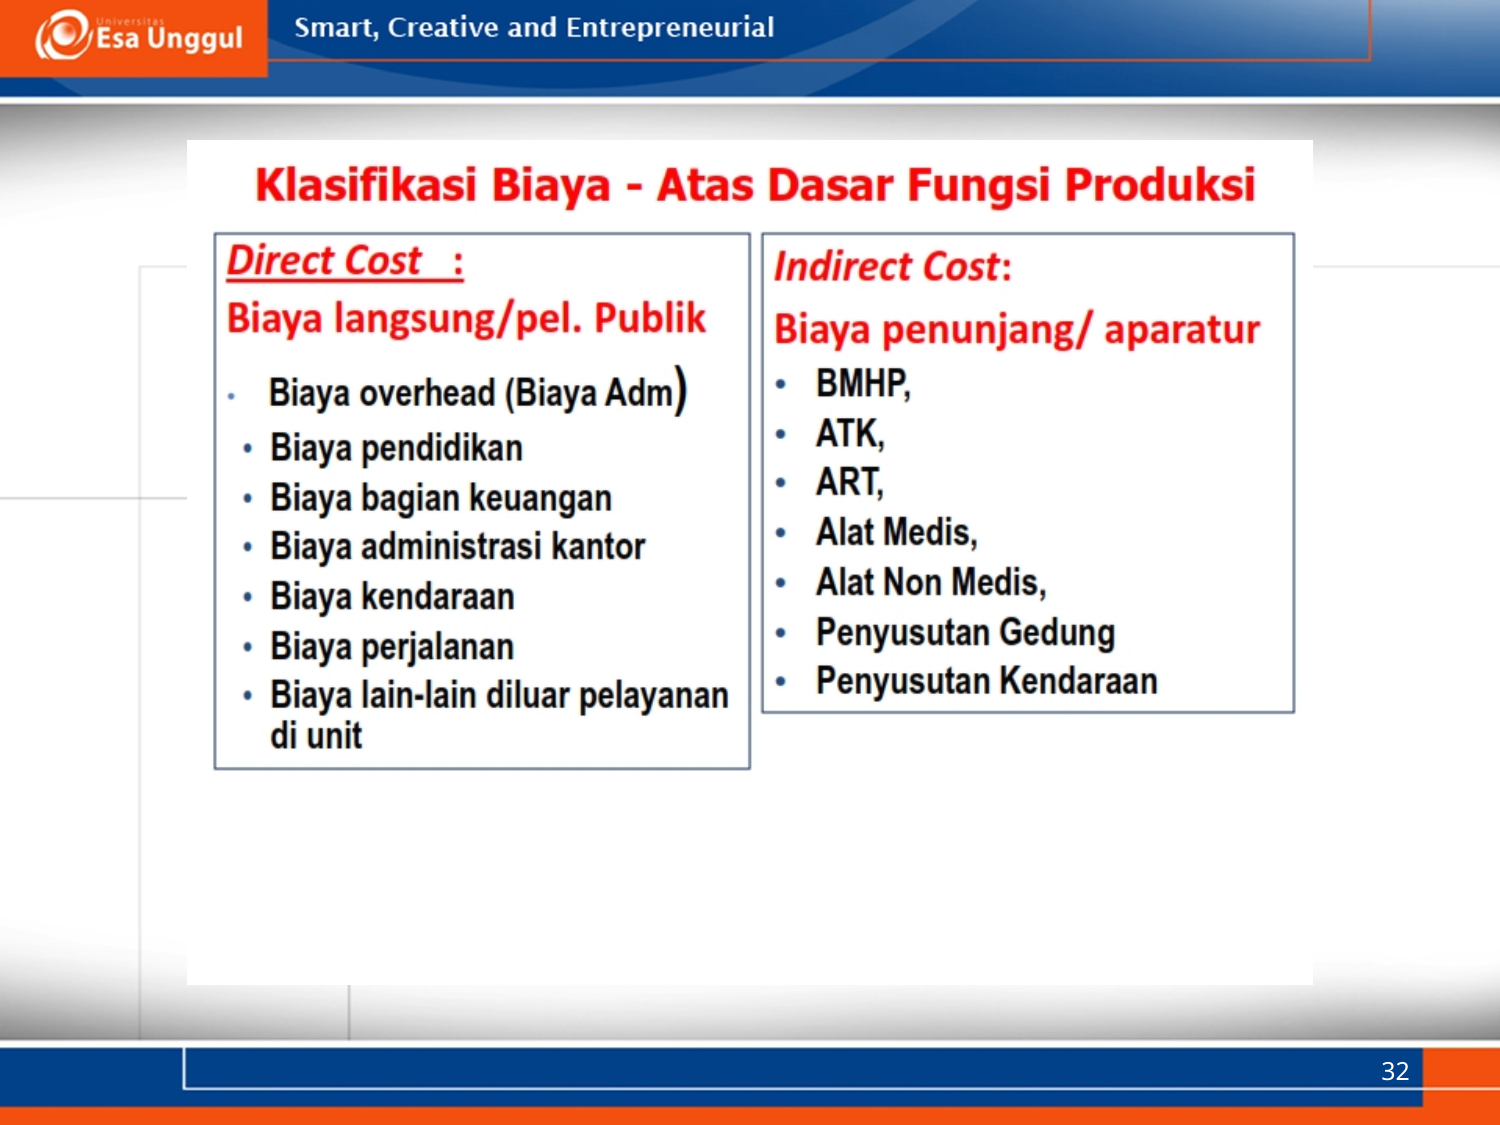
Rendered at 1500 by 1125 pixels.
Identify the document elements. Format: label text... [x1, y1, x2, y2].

text_box [74, 657, 1425, 1038]
slide_number 32 [1250, 1042, 1425, 1103]
picture [0, 0, 1500, 1125]
